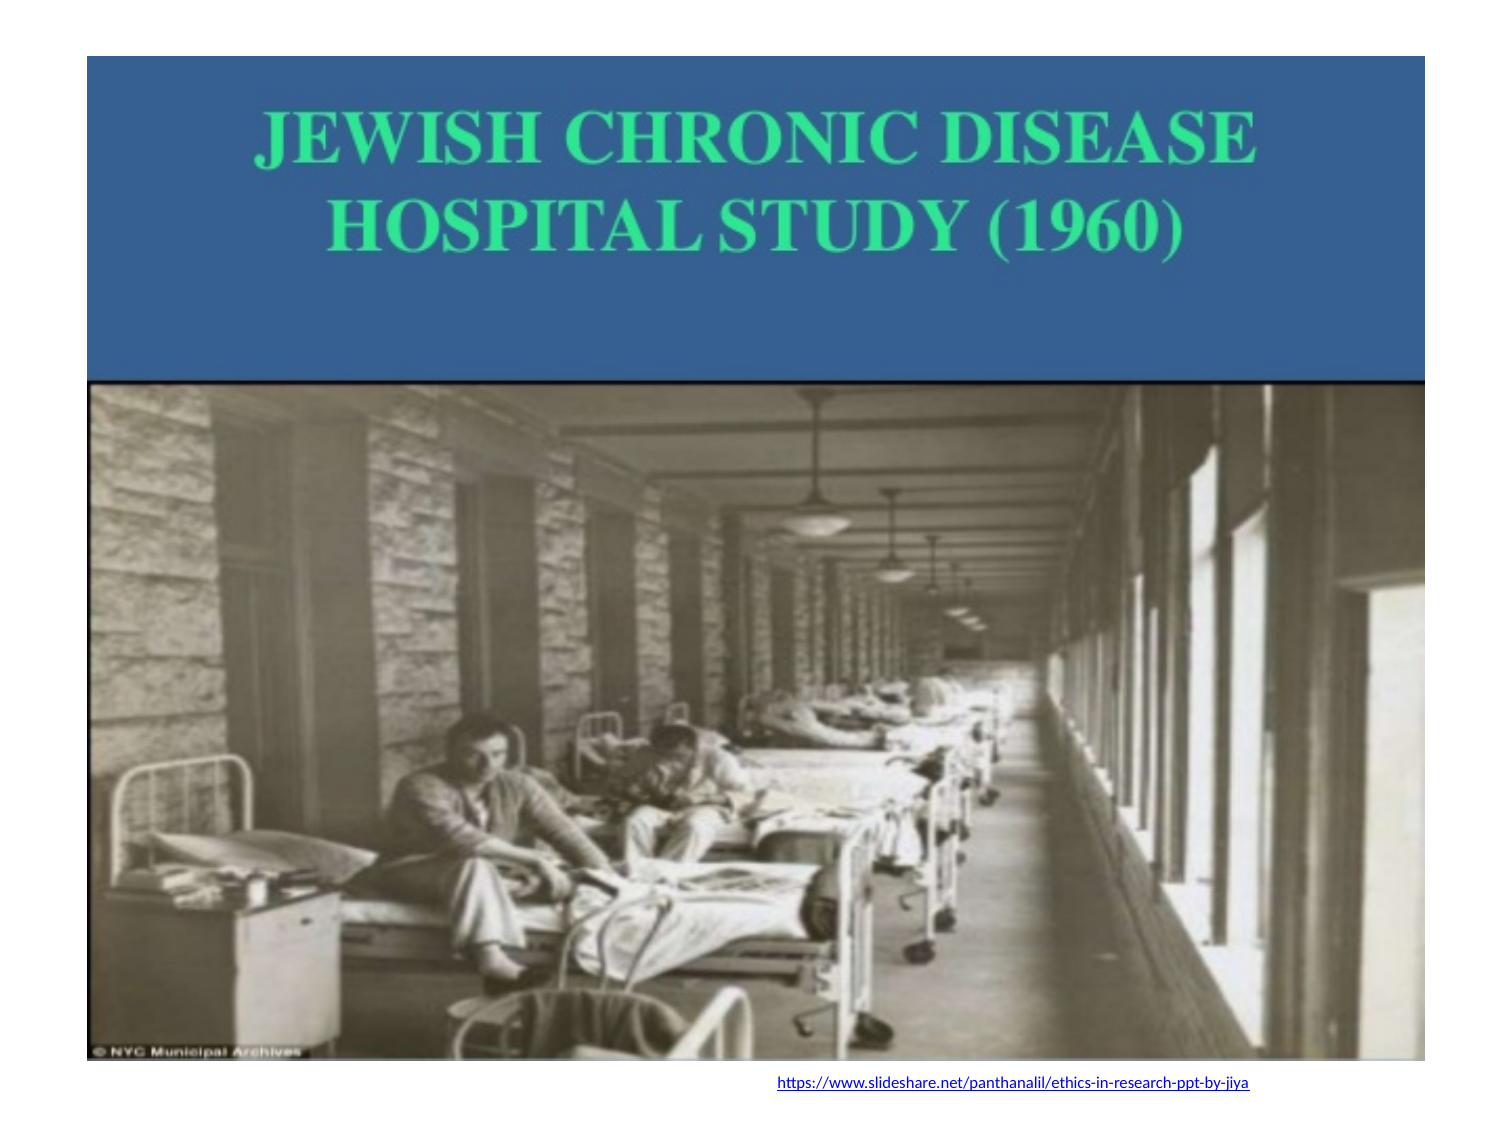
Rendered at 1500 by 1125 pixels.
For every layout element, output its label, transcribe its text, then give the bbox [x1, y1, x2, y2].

picture [87, 56, 1426, 1062]
text_box https://www.slideshare.net/panthanalil/ethics-in-research-ppt-by-jiya [762, 1068, 1388, 1100]
